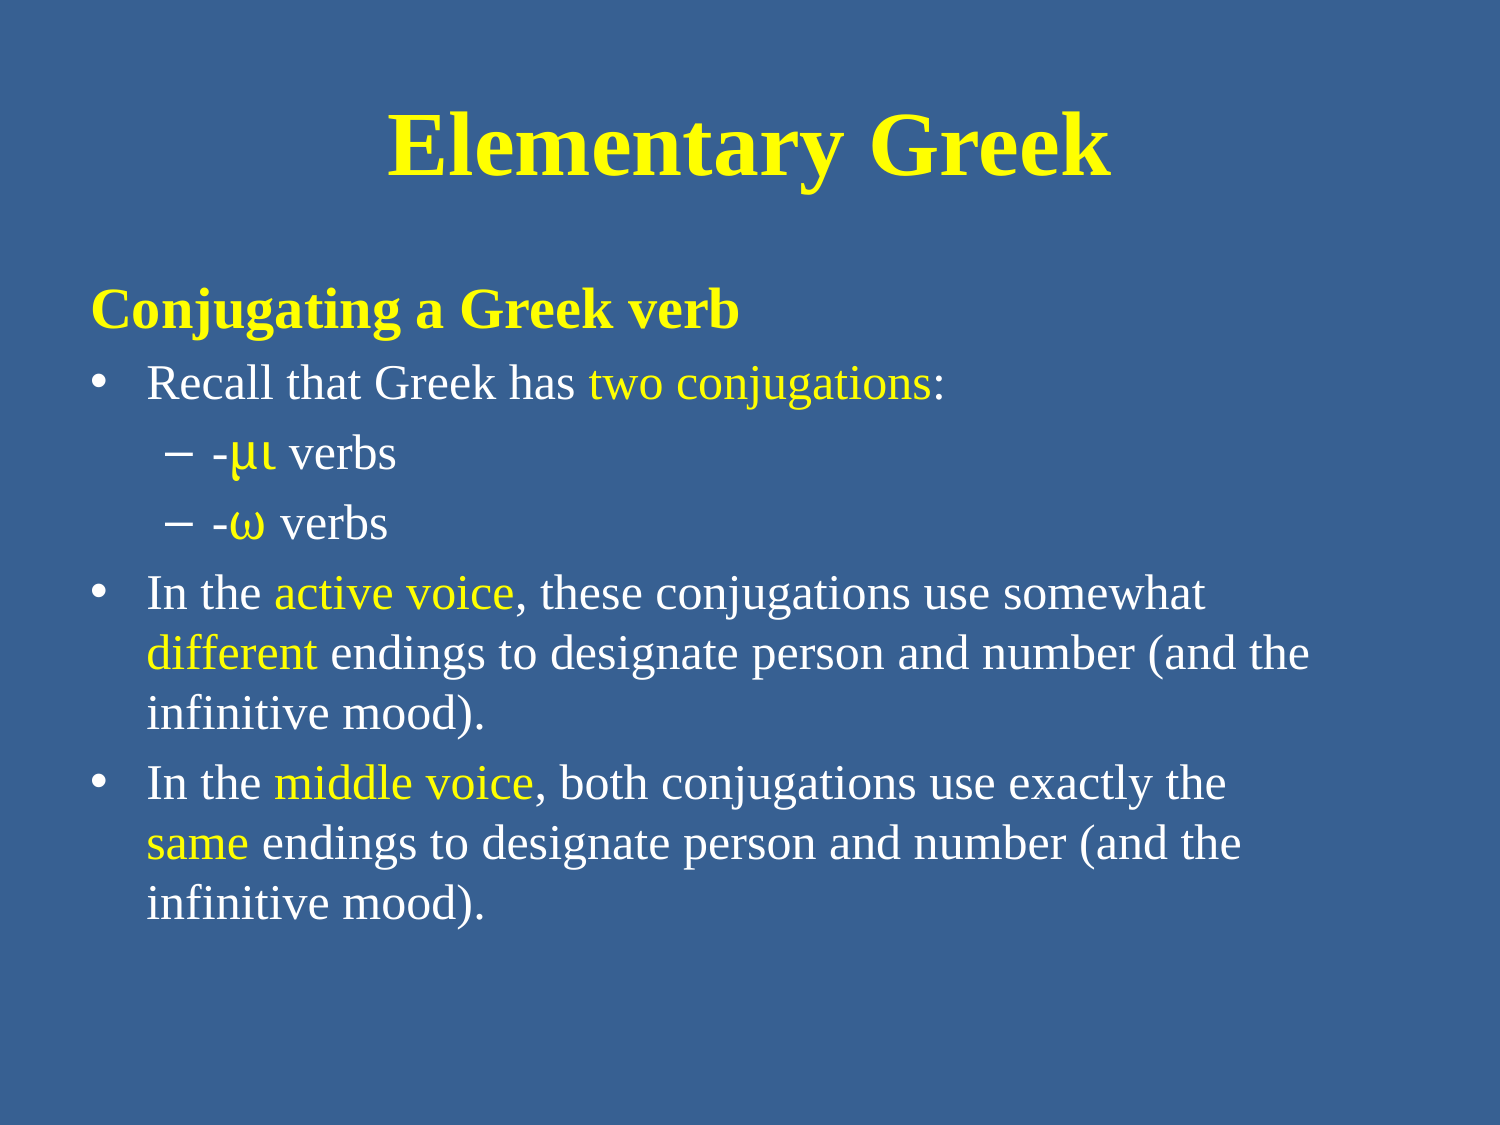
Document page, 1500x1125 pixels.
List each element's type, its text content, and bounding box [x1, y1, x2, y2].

title Elementary Greek [75, 45, 1425, 233]
list Conjugating a Greek verb Recall that Greek has two conjugations: -μι verbs -ω verbs In the active voice, these conjugations use somewhat different endings to designate person and number (and the infinitive mood). In the middle voice, both conjugations use exactly the same endings to designate person and number (and the infinitive mood). [75, 262, 1338, 1063]
